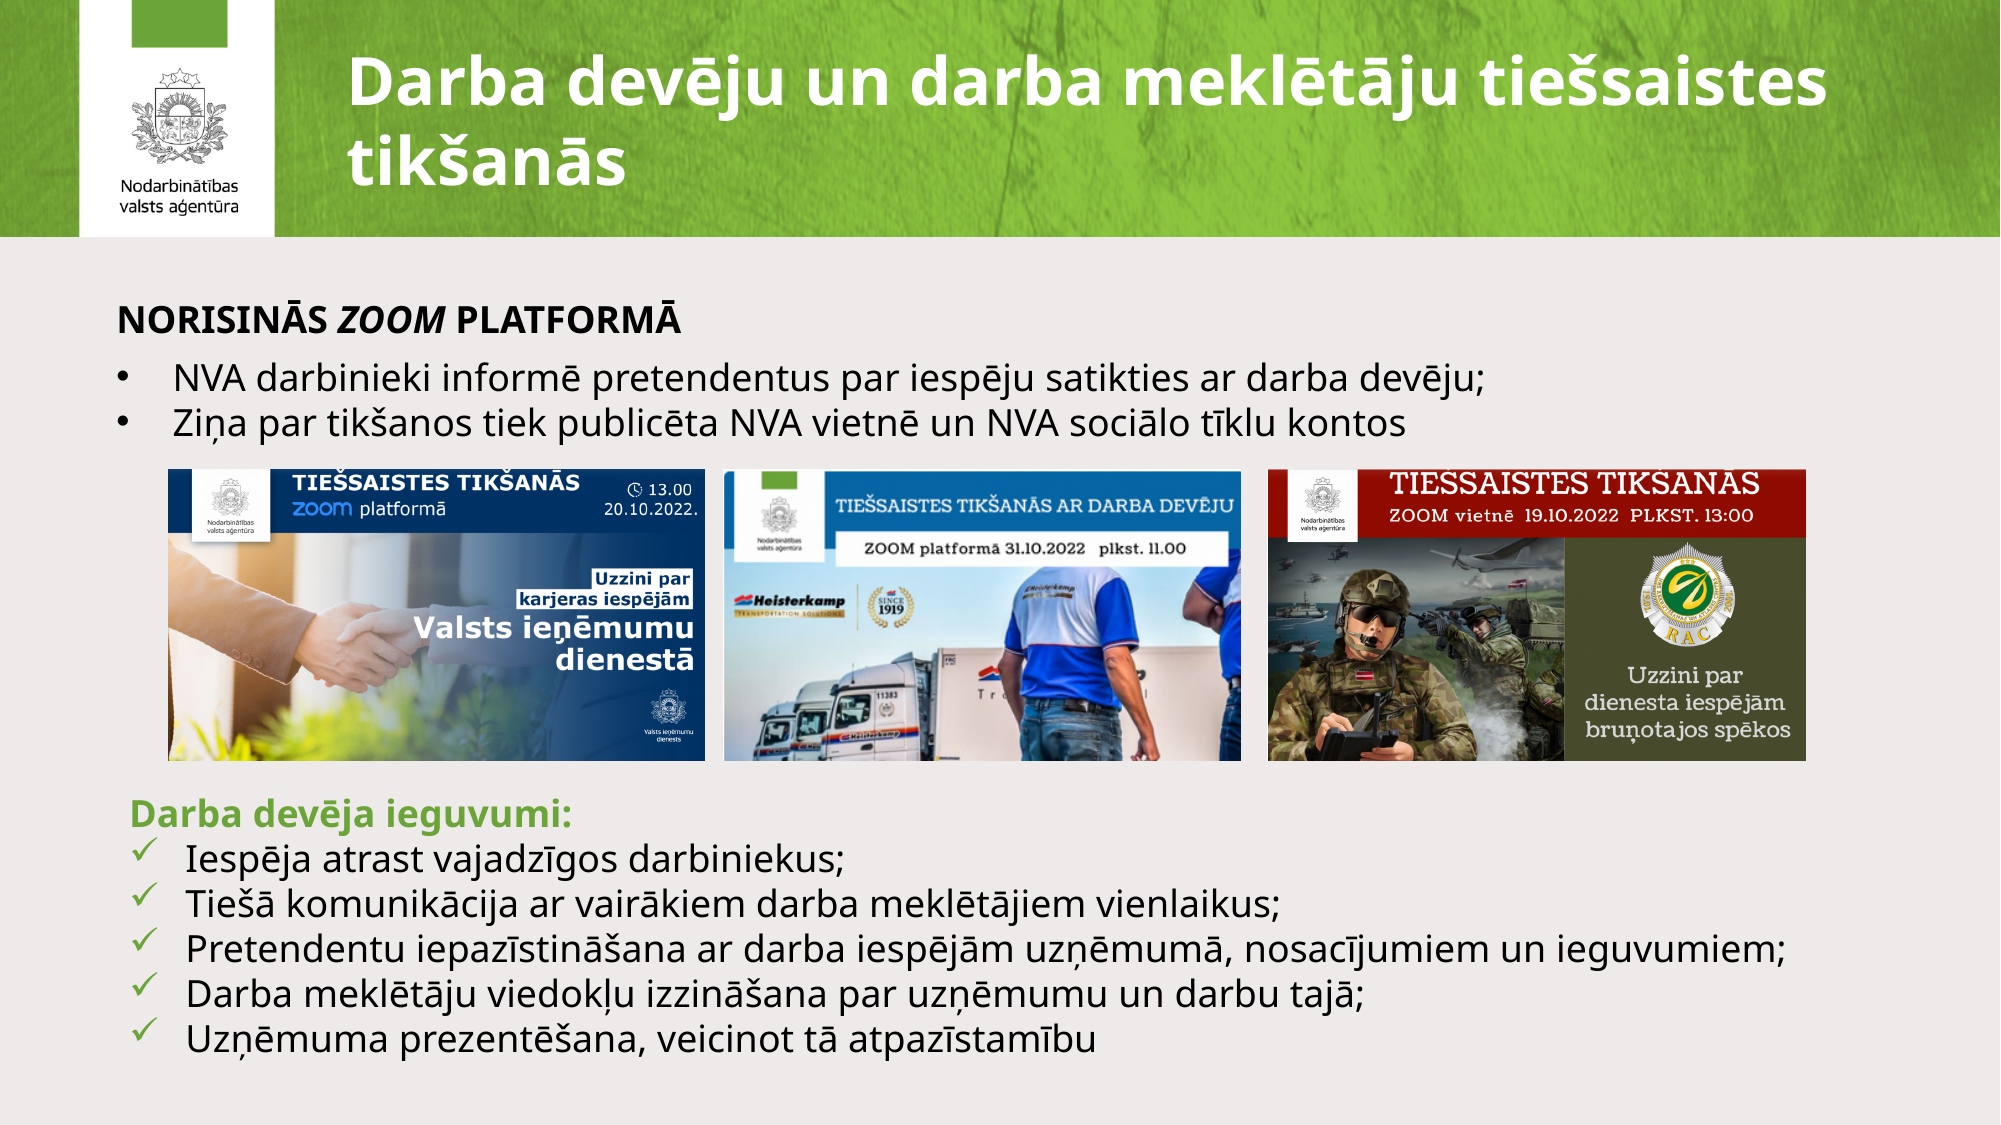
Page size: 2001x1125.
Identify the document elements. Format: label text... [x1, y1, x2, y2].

picture [0, 0, 2000, 237]
text_box Darba devēja ieguvumi: Iespēja atrast vajadzīgos darbiniekus; Tiešā komunikācija ar vairākiem darba meklētājiem vienlaikus; Pretendentu iepazīstināšana ar darba iespējām uzņēmumā, nosacījumiem un ieguvumiem; Darba meklētāju viedokļu izzināšana par uzņēmumu un darbu tajā; Uzņēmuma prezentēšana, veicinot tā atpazīstamību [112, 777, 2000, 1072]
picture [723, 469, 1241, 761]
picture [167, 469, 706, 761]
picture [1267, 469, 1807, 761]
text_box NORISINĀS ZOOM PLATFORMĀ NVA darbinieki informē pretendentus par iespēju satikties ar darba devēju; Ziņa par tikšanos tiek publicēta NVA vietnē un NVA sociālo tīklu kontos [99, 248, 1826, 464]
